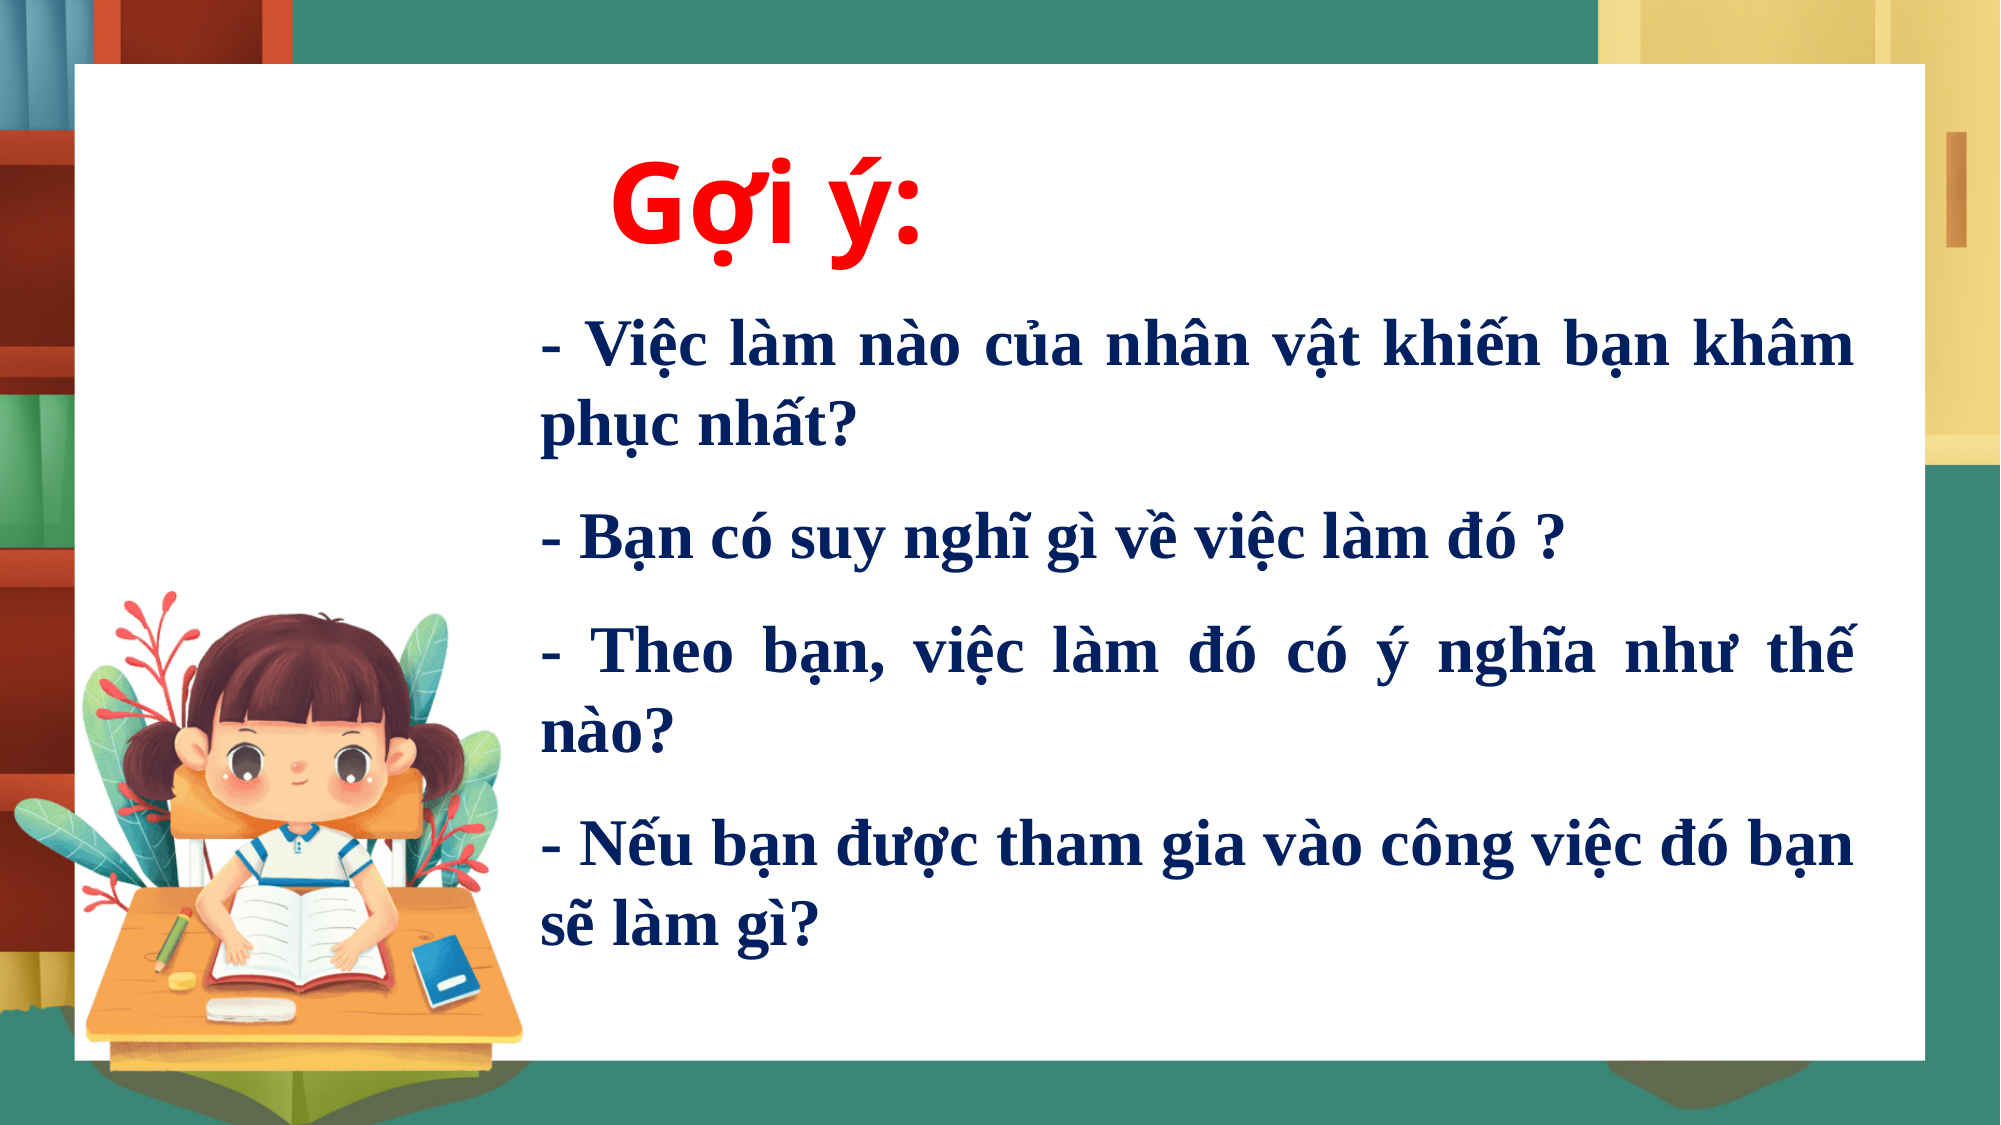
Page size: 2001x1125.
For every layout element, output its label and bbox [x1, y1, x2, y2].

picture [0, 518, 565, 1107]
text_box [0, 0, 2000, 1125]
